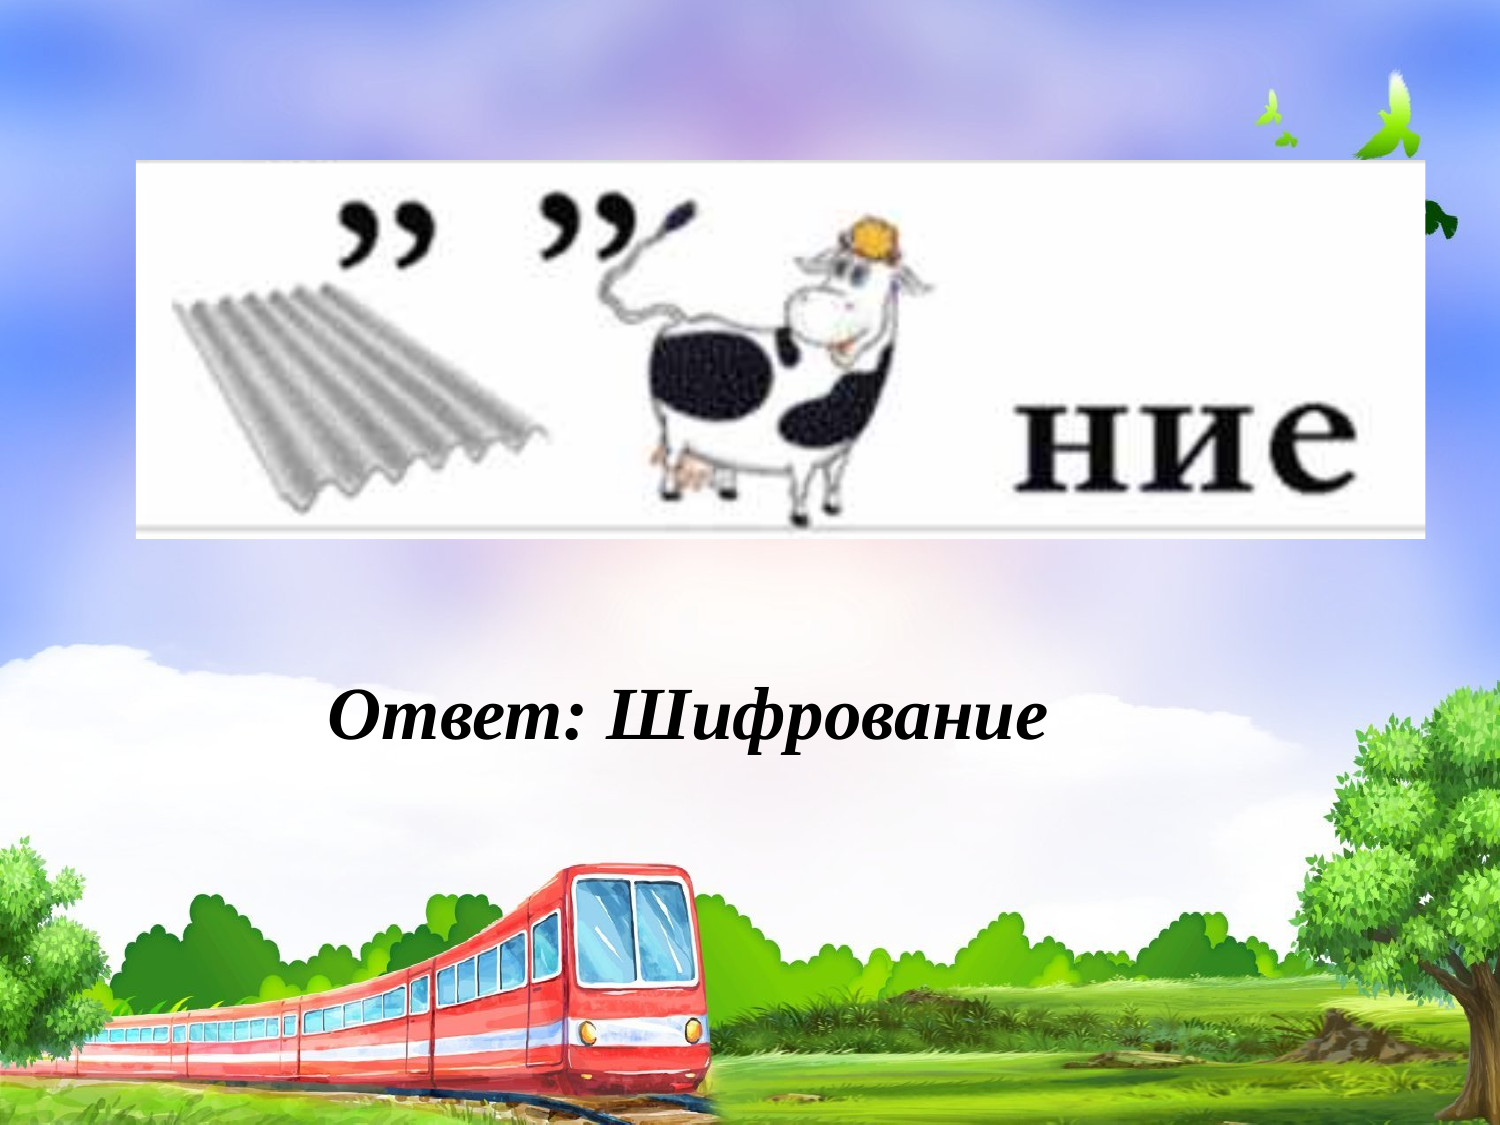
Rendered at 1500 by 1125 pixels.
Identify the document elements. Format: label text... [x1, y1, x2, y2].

picture [0, 0, 1500, 1125]
text_box Ответ: Шифрование [312, 656, 1128, 762]
